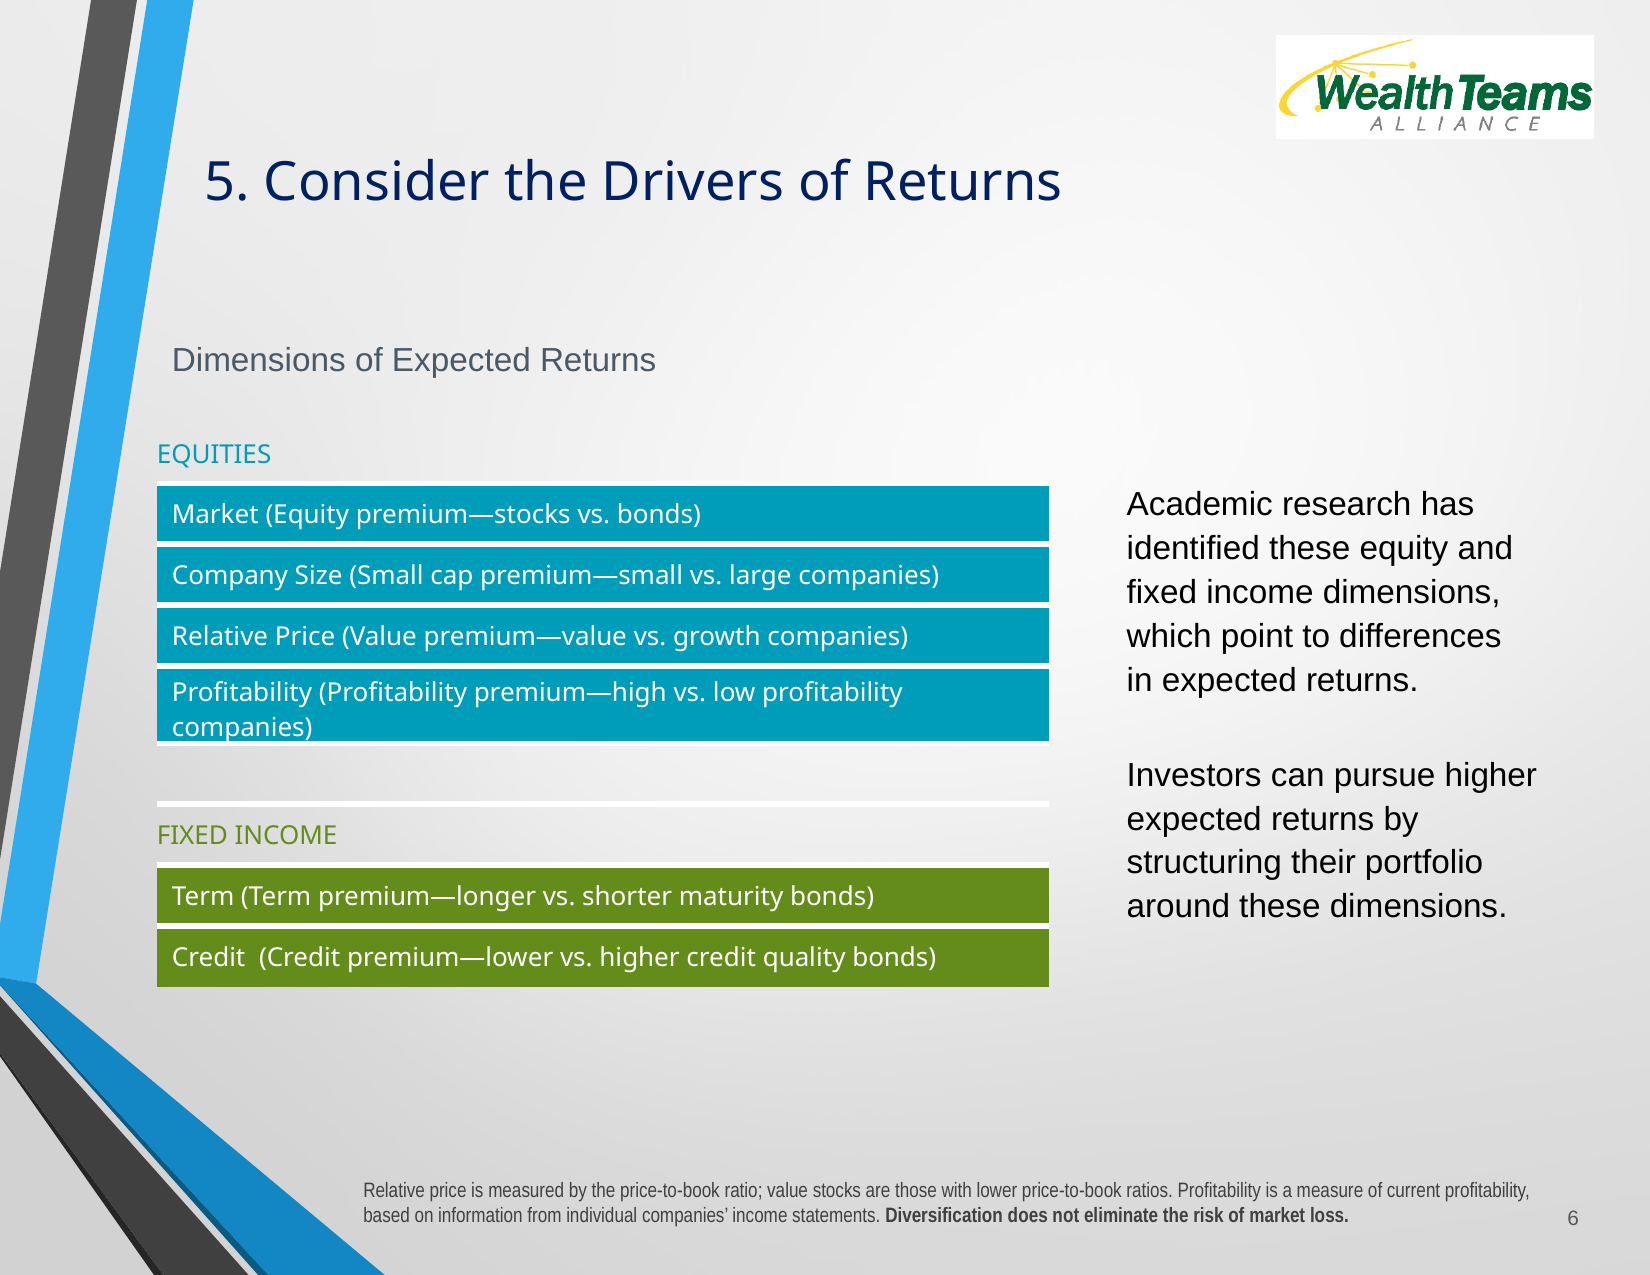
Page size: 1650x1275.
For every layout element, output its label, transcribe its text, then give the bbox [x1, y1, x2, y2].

table_cell Profitability (Profitability premium—high vs. low profitability companies) [157, 669, 1049, 741]
picture [1276, 35, 1595, 138]
title 5. Consider the Drivers of Returns [189, 138, 1650, 223]
table_cell Credit (Credit premium—lower vs. higher credit quality bonds) [157, 929, 1049, 987]
table_cell Term (Term premium—longer vs. shorter maturity bonds) [157, 868, 1049, 923]
table_cell Market (Equity premium—stocks vs. bonds) [157, 486, 1049, 541]
list Academic research has identified these equity and fixed income dimensions, which point to differences in expected returns. Investors can pursue higher expected returns by structuring their portfolio around these dimensions. [1111, 319, 1627, 1084]
table_cell Company Size (Small cap premium—small vs. large companies) [157, 547, 1049, 602]
text_box Dimensions of Expected Returns [156, 329, 1024, 423]
table_cell Relative Price (Value premium—value vs. growth companies) [157, 608, 1049, 663]
slide_number 6 [1567, 1186, 1649, 1238]
table_cell [157, 746, 1049, 801]
table_cell FIXED INCOME [157, 807, 1049, 862]
table_header EQUITIES [157, 423, 1049, 481]
list Relative price is measured by the price-to-book ratio; value stocks are those with lower price-to-book ratios. Profitability is a measure of current profitability, based on information from individual companies’ income statements. Diversification does not eliminate the risk of market loss. [348, 1099, 1568, 1235]
